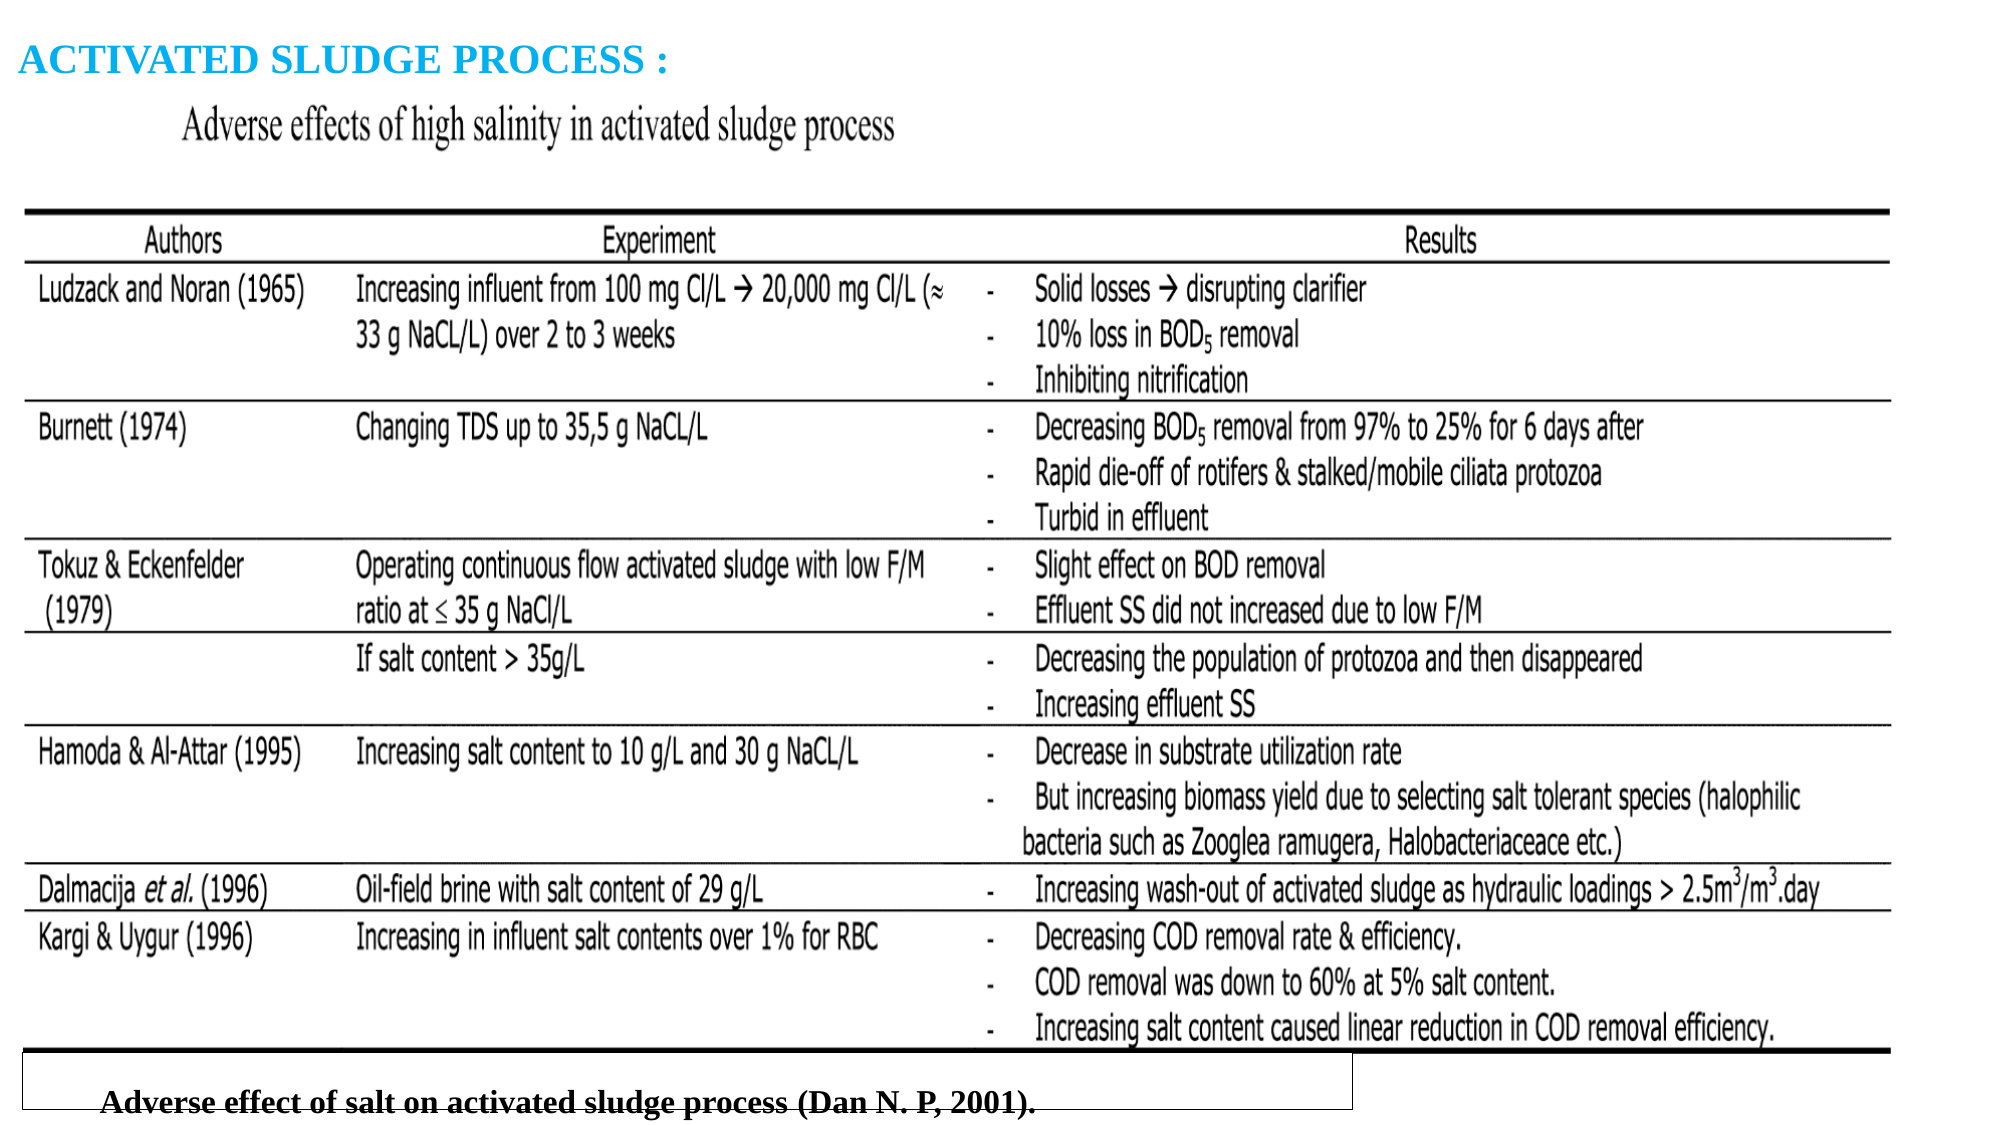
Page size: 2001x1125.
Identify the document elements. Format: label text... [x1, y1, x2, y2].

text_box ACTIVATED SLUDGE PROCESS : [3, 24, 482, 90]
picture [25, 0, 1890, 1125]
picture [489, 49, 497, 59]
text_box Adverse effect of salt on activated sludge process (Dan N. P, 2001). [22, 1052, 482, 1110]
